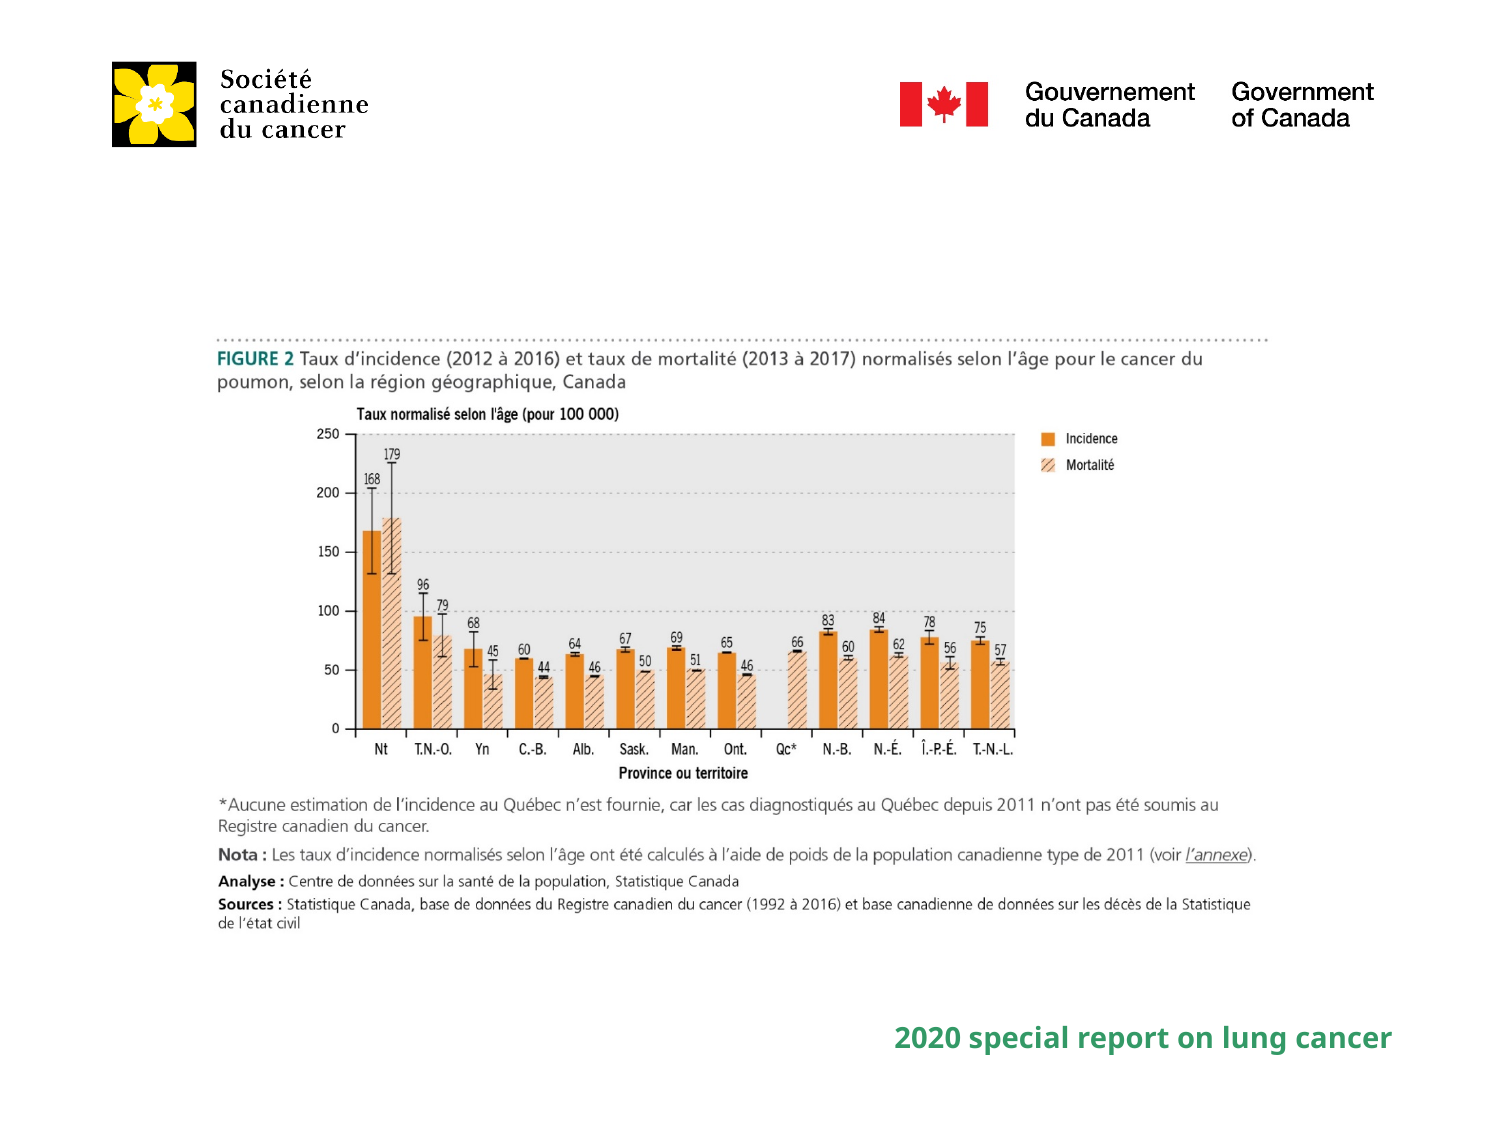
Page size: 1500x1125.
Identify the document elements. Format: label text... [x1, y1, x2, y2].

text_box 2020 special report on lung cancer [874, 1021, 1413, 1063]
picture [69, 18, 408, 189]
picture [900, 75, 1432, 133]
picture [65, 199, 1500, 1013]
